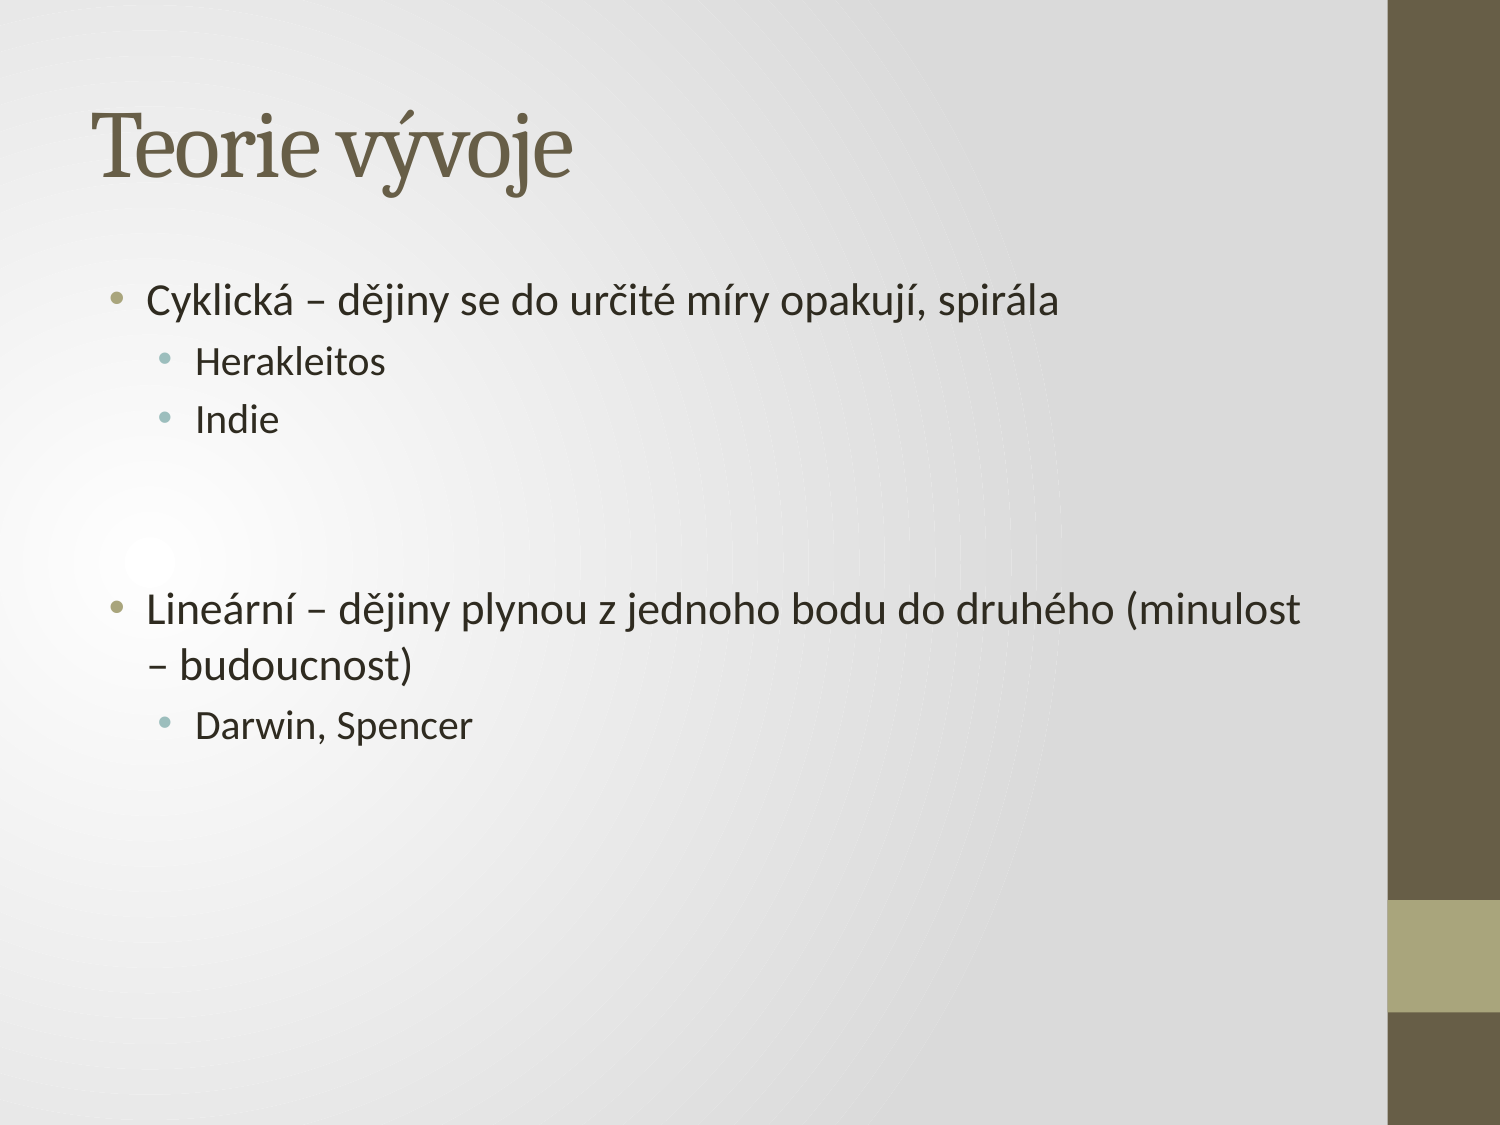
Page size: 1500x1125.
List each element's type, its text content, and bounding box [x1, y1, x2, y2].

list Cyklická – dějiny se do určité míry opakují, spirála Herakleitos Indie Lineární – dějiny plynou z jednoho bodu do druhého (minulost – budoucnost) Darwin, Spencer [75, 262, 1325, 1050]
title Teorie vývoje [75, 45, 1325, 233]
